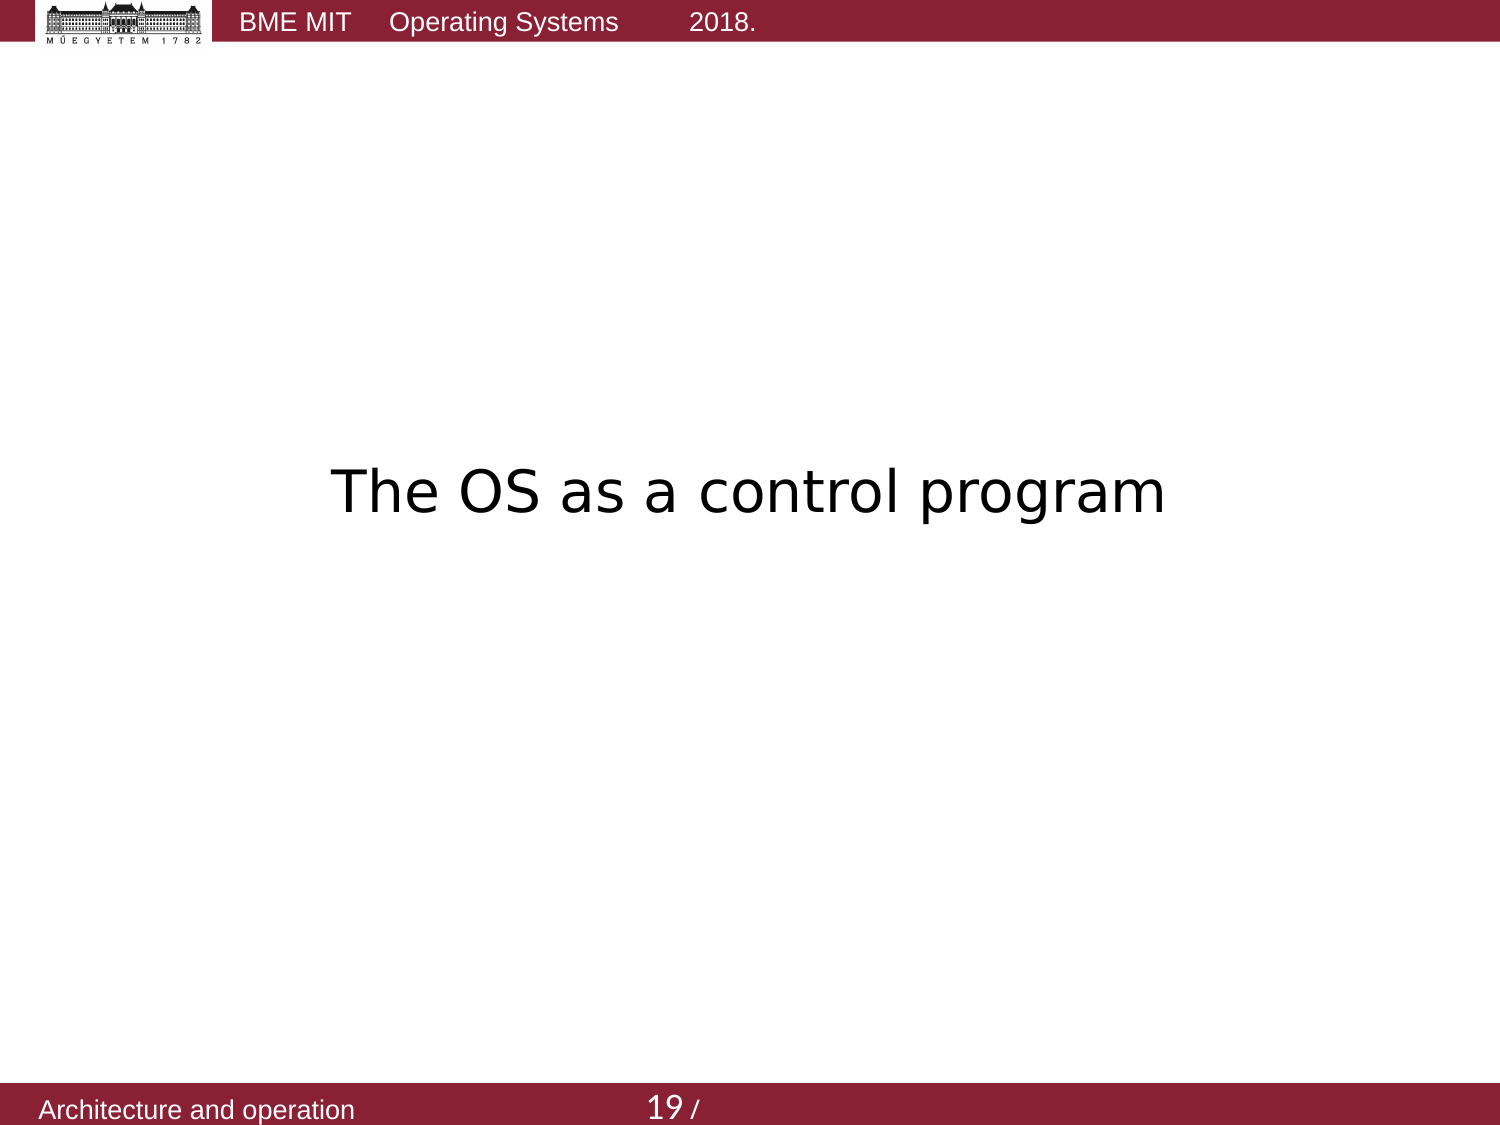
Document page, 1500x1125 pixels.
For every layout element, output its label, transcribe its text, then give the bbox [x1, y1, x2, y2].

picture [35, 0, 212, 51]
subtitle The OS as a control program [75, 444, 1425, 535]
